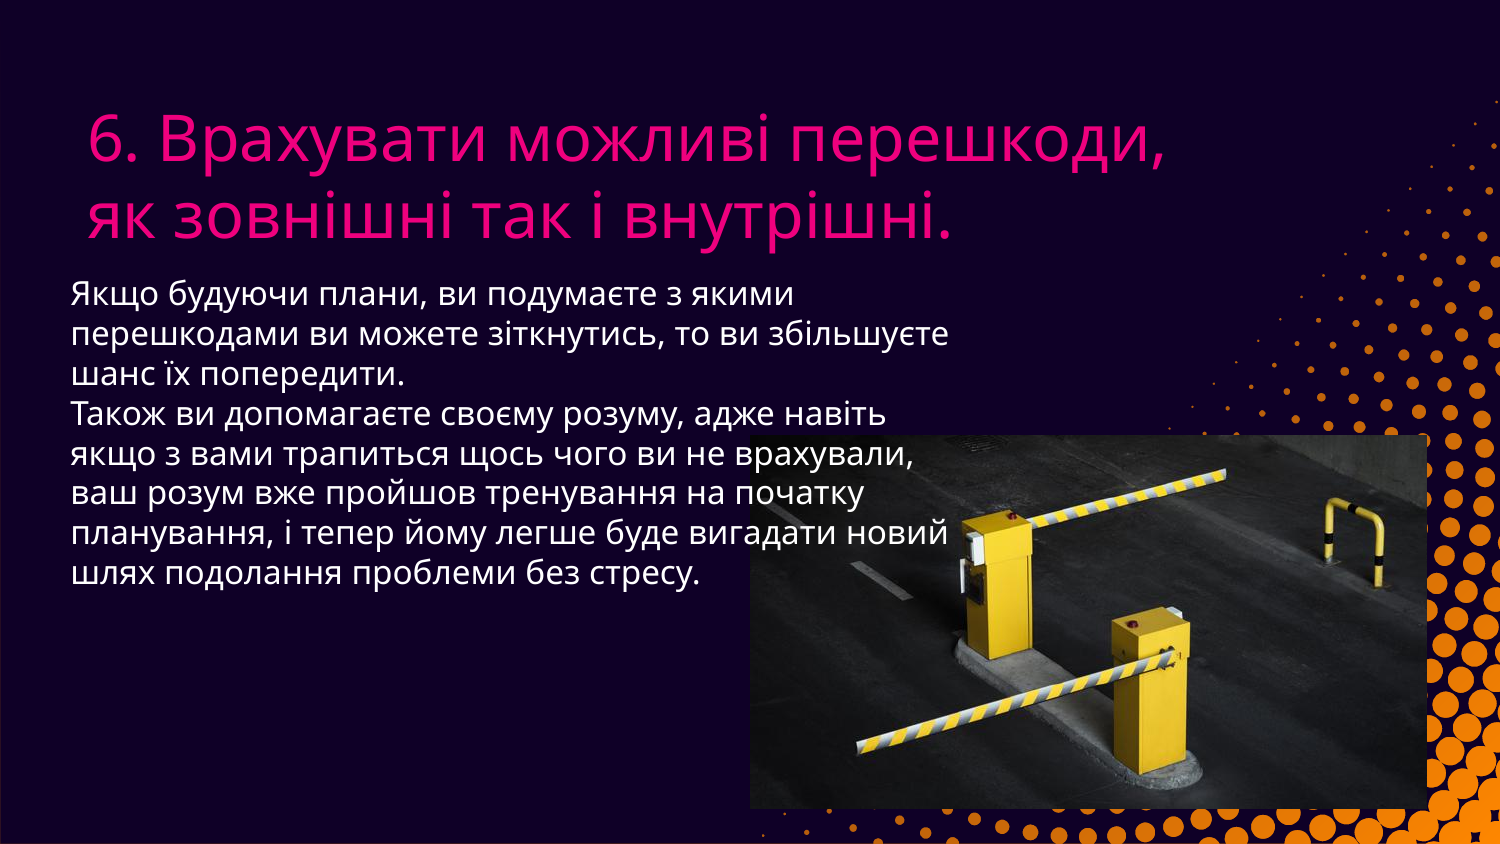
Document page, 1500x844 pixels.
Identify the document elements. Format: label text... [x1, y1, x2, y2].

text_box Якщо будуючи плани, ви подумаєте з якими перешкодами ви можете зіткнутись, то ви збільшуєте шанс їх попередити. Також ви допомагаєте своєму розуму, адже навіть якщо з вами трапиться щось чого ви не врахували, ваш розум вже пройшов тренування на початку планування, і тепер йому легше буде вигадати новий шлях подолання проблеми без стресу. [55, 257, 987, 607]
picture [749, 435, 1427, 809]
title 6. Врахувати можливі перешкоди, як зовнішні так і внутрішні. [87, 73, 1242, 252]
